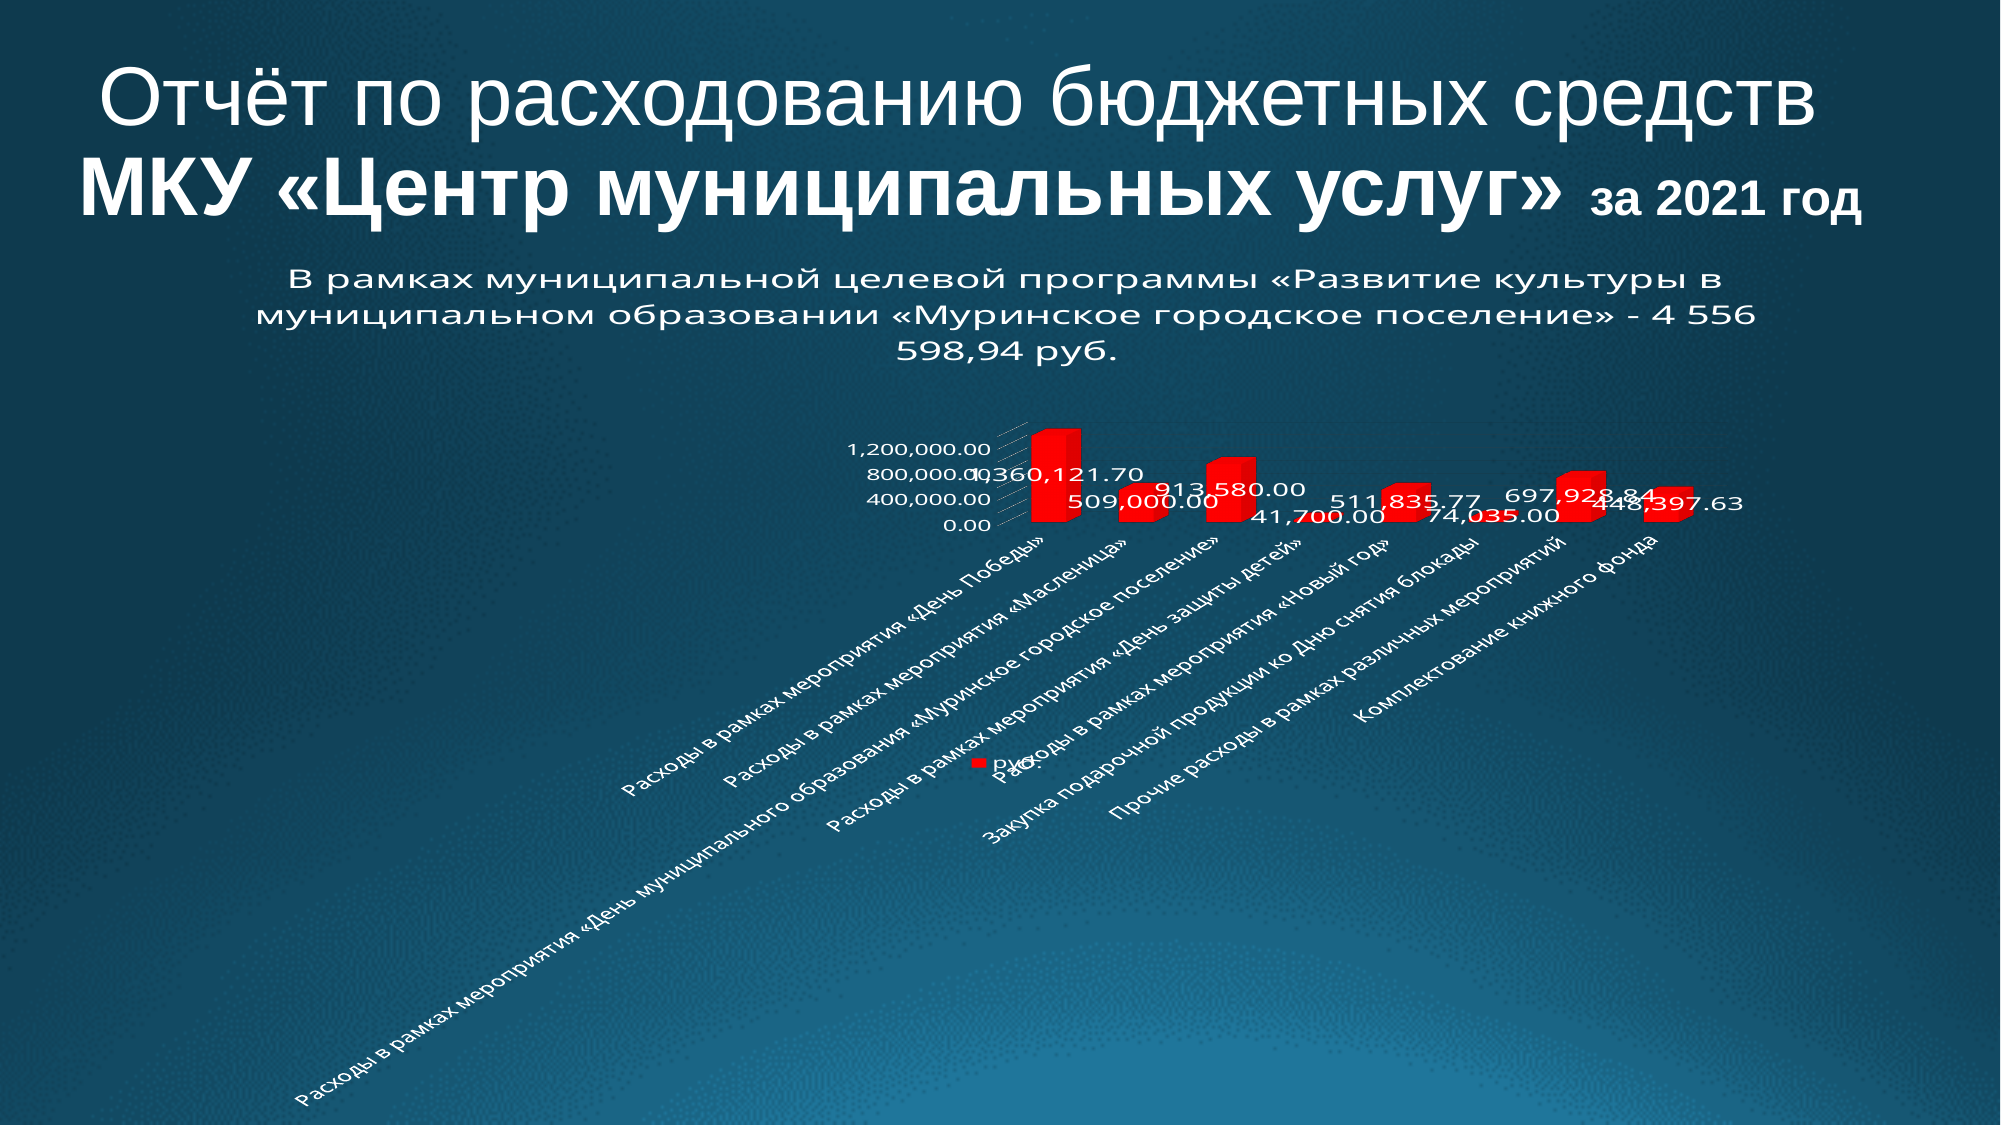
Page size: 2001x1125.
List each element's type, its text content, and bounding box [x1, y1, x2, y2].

chart [0, 237, 2000, 1111]
picture [0, 0, 2001, 1125]
title Отчёт по расходованию бюджетных средств МКУ «Центр муниципальных услуг» за 2021 год [53, 38, 1888, 237]
